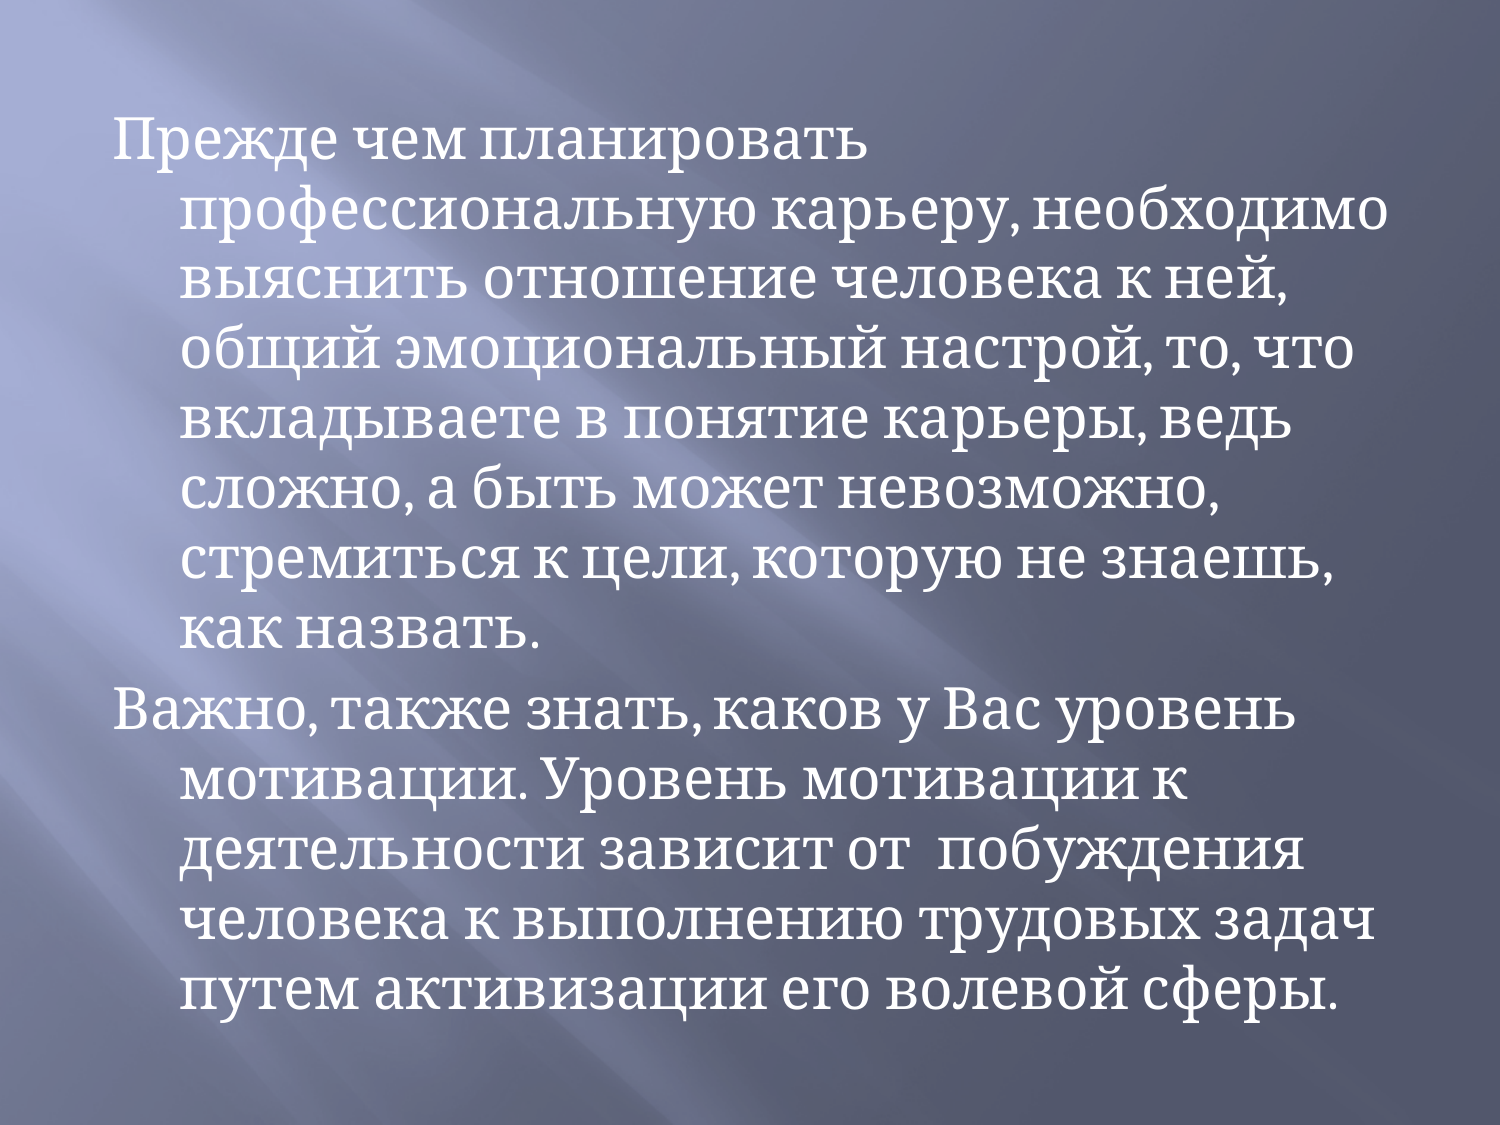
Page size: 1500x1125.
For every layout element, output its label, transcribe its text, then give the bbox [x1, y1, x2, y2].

list Прежде чем планировать профессиональную карьеру, необходимо выяснить отношение человека к ней, общий эмоциональный настрой, то, что вкладываете в понятие карьеры, ведь сложно, а быть может невозможно, стремиться к цели, которую не знаешь, как назвать. Важно, также знать, каков у Вас уровень мотивации. Уровень мотивации к деятельности зависит от побуждения человека к выполнению трудовых задач путем активизации его волевой сферы. [75, 93, 1425, 1035]
